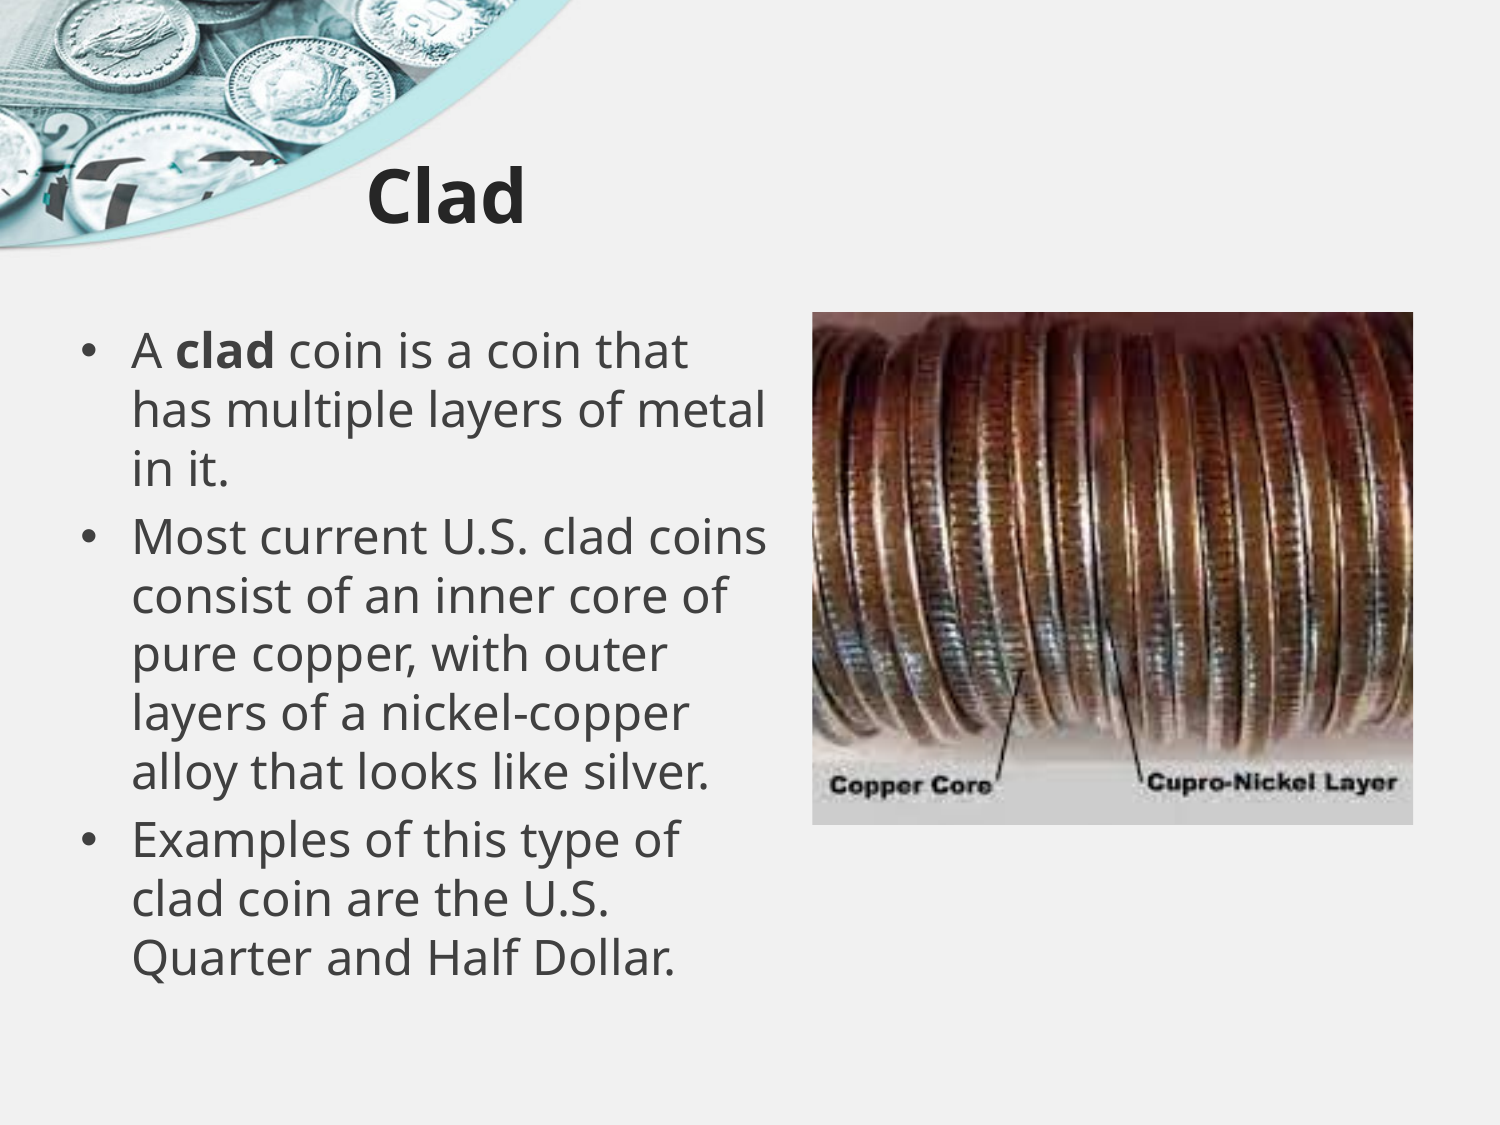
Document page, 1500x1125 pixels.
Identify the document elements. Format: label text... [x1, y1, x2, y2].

picture [0, 0, 1500, 1125]
list A clad coin is a coin that has multiple layers of metal in it. Most current U.S. clad coins consist of an inner core of pure copper, with outer layers of a nickel-copper alloy that looks like silver. Examples of this type of clad coin are the U.S. Quarter and Half Dollar. [65, 312, 788, 1044]
title Clad [350, 99, 1451, 288]
